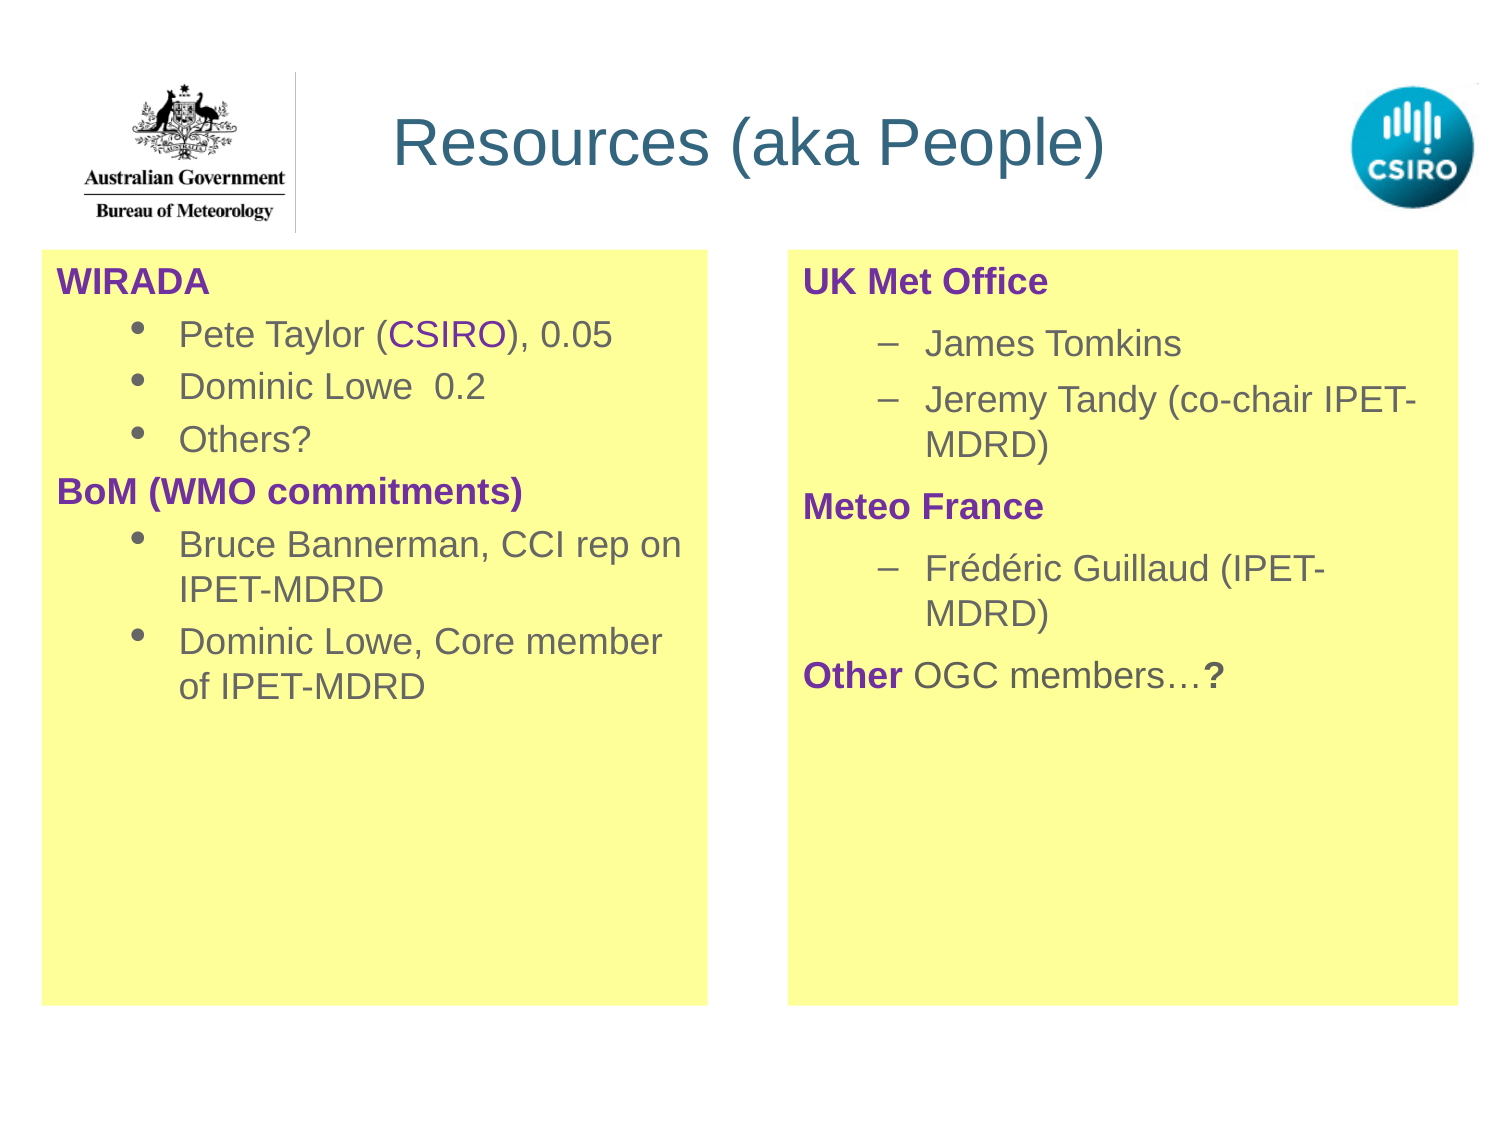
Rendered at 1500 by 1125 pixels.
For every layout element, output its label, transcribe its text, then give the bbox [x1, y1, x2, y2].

title Resources (aka People) [41, 45, 1459, 233]
text_box WIRADA Pete Taylor (CSIRO), 0.05 Dominic Lowe 0.2 Others? BoM (WMO commitments) Bruce Bannerman, CCI rep on IPET-MDRD Dominic Lowe, Core member of IPET-MDRD [41, 249, 708, 1006]
text_box UK Met Office James Tomkins Jeremy Tandy (co-chair IPET-MDRD) Meteo France Frédéric Guillaud (IPET-MDRD) Other OGC members…? [787, 249, 1459, 1006]
picture [1459, 83, 1479, 212]
